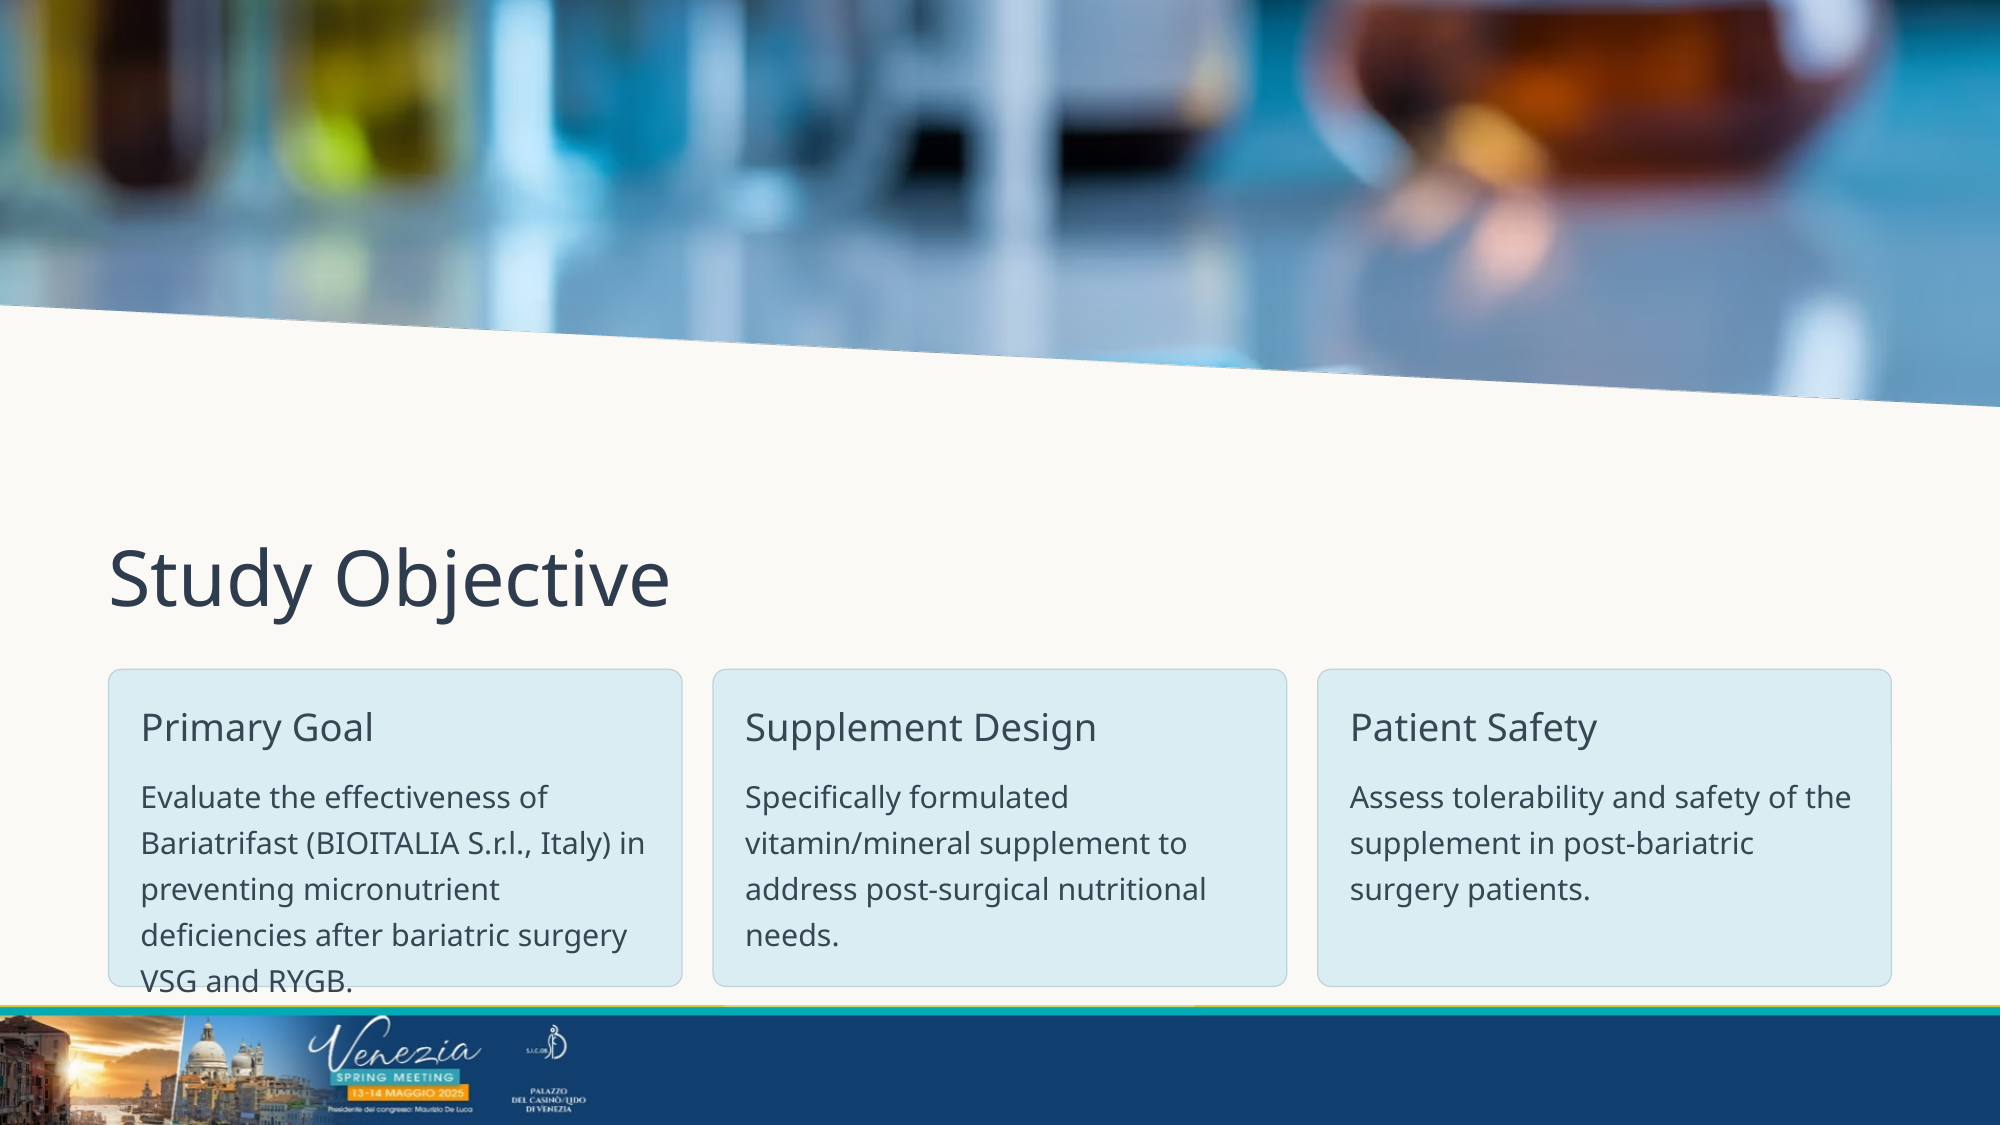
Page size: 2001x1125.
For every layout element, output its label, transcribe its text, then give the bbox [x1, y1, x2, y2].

text_box Study Objective [108, 526, 884, 623]
text_box Specifically formulated vitamin/mineral supplement to address post-surgical nutritional needs. [745, 768, 1255, 955]
picture [0, 0, 2000, 407]
text_box Supplement Design [745, 701, 1133, 750]
text_box [713, 669, 1287, 987]
text_box Evaluate the effectiveness of Bariatrifast (BIOITALIA S.r.l., Italy) in preventing micronutrient deficiencies after bariatric surgery VSG and RYGB. [140, 768, 650, 955]
text_box Patient Safety [1349, 701, 1738, 750]
text_box [108, 669, 683, 987]
text_box Assess tolerability and safety of the supplement in post-bariatric surgery patients. [1349, 768, 1860, 908]
picture [0, 1005, 2000, 1125]
text_box [1317, 669, 1892, 987]
text_box Primary Goal [140, 701, 529, 750]
